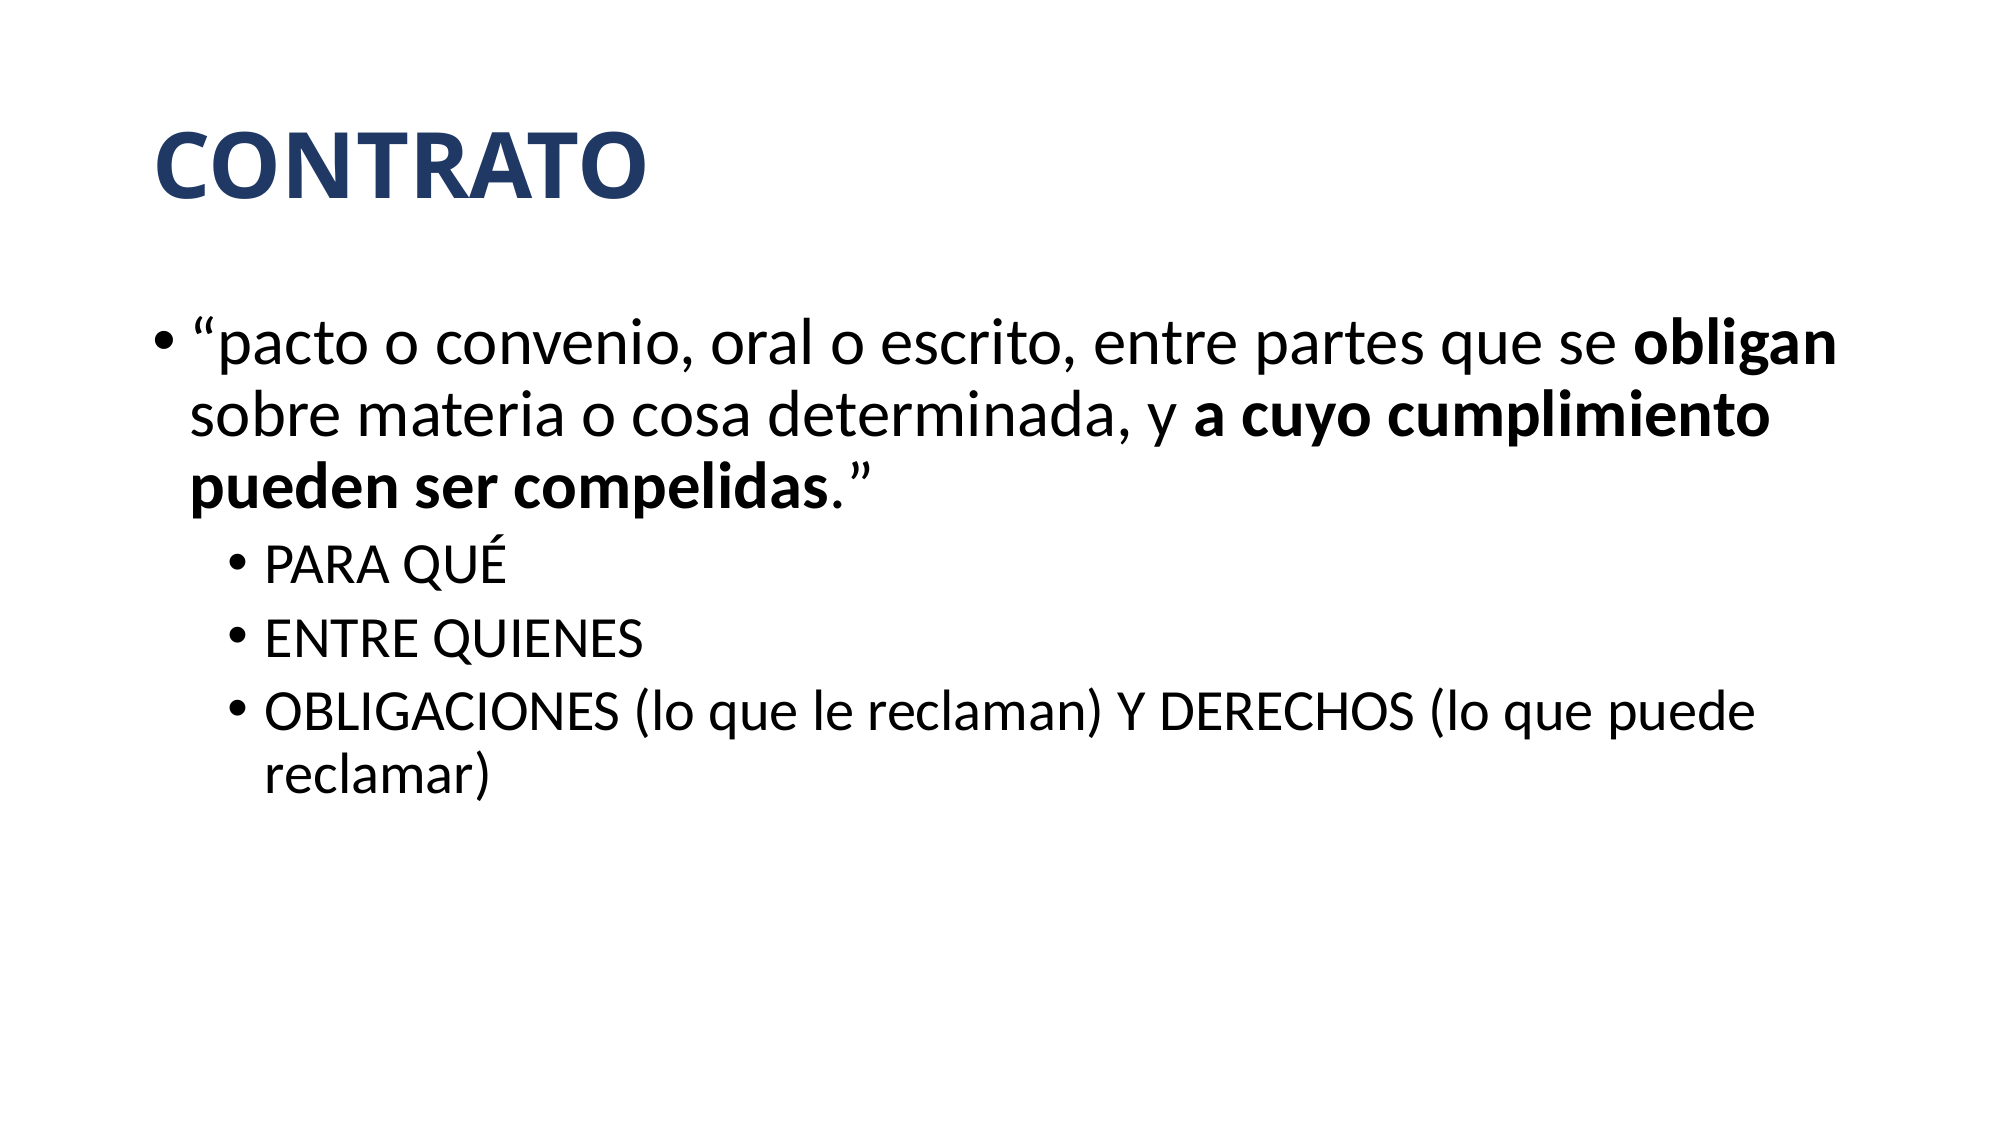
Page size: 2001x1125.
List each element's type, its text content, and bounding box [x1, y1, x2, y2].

list “pacto o convenio, oral o escrito, entre partes que se obligan sobre materia o cosa determinada, y a cuyo cumplimiento pueden ser compelidas.” PARA QUÉ ENTRE QUIENES OBLIGACIONES (lo que le reclaman) Y DERECHOS (lo que puede reclamar) [137, 299, 1863, 1014]
title CONTRATO [137, 59, 1863, 278]
